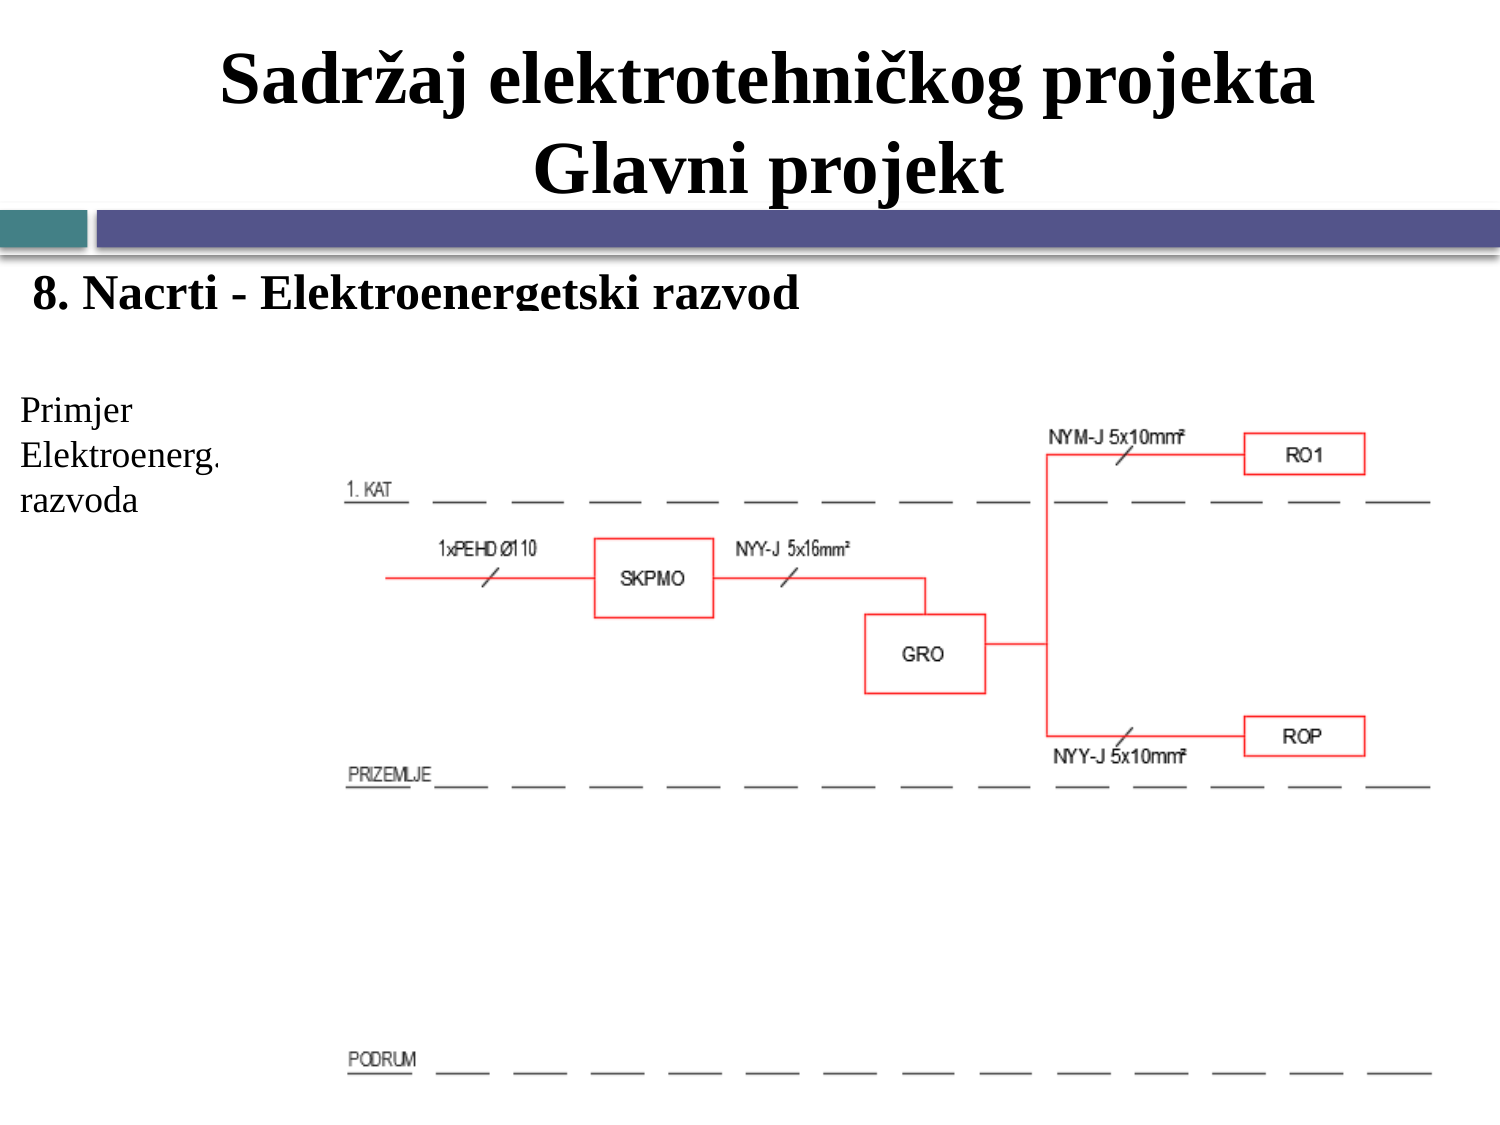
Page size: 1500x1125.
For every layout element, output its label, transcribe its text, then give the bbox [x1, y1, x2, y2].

text_box Primjer Elektroenerg. razvoda [5, 377, 212, 528]
text_box 8. Nacrti - Elektroenergetski razvod [17, 252, 1344, 328]
title Sadržaj elektrotehničkog projekta Glavni projekt [99, 37, 1438, 148]
title Sadržaj elektrotehničkog projekta Glavni projekt [99, 150, 1438, 200]
picture [218, 311, 1497, 1116]
